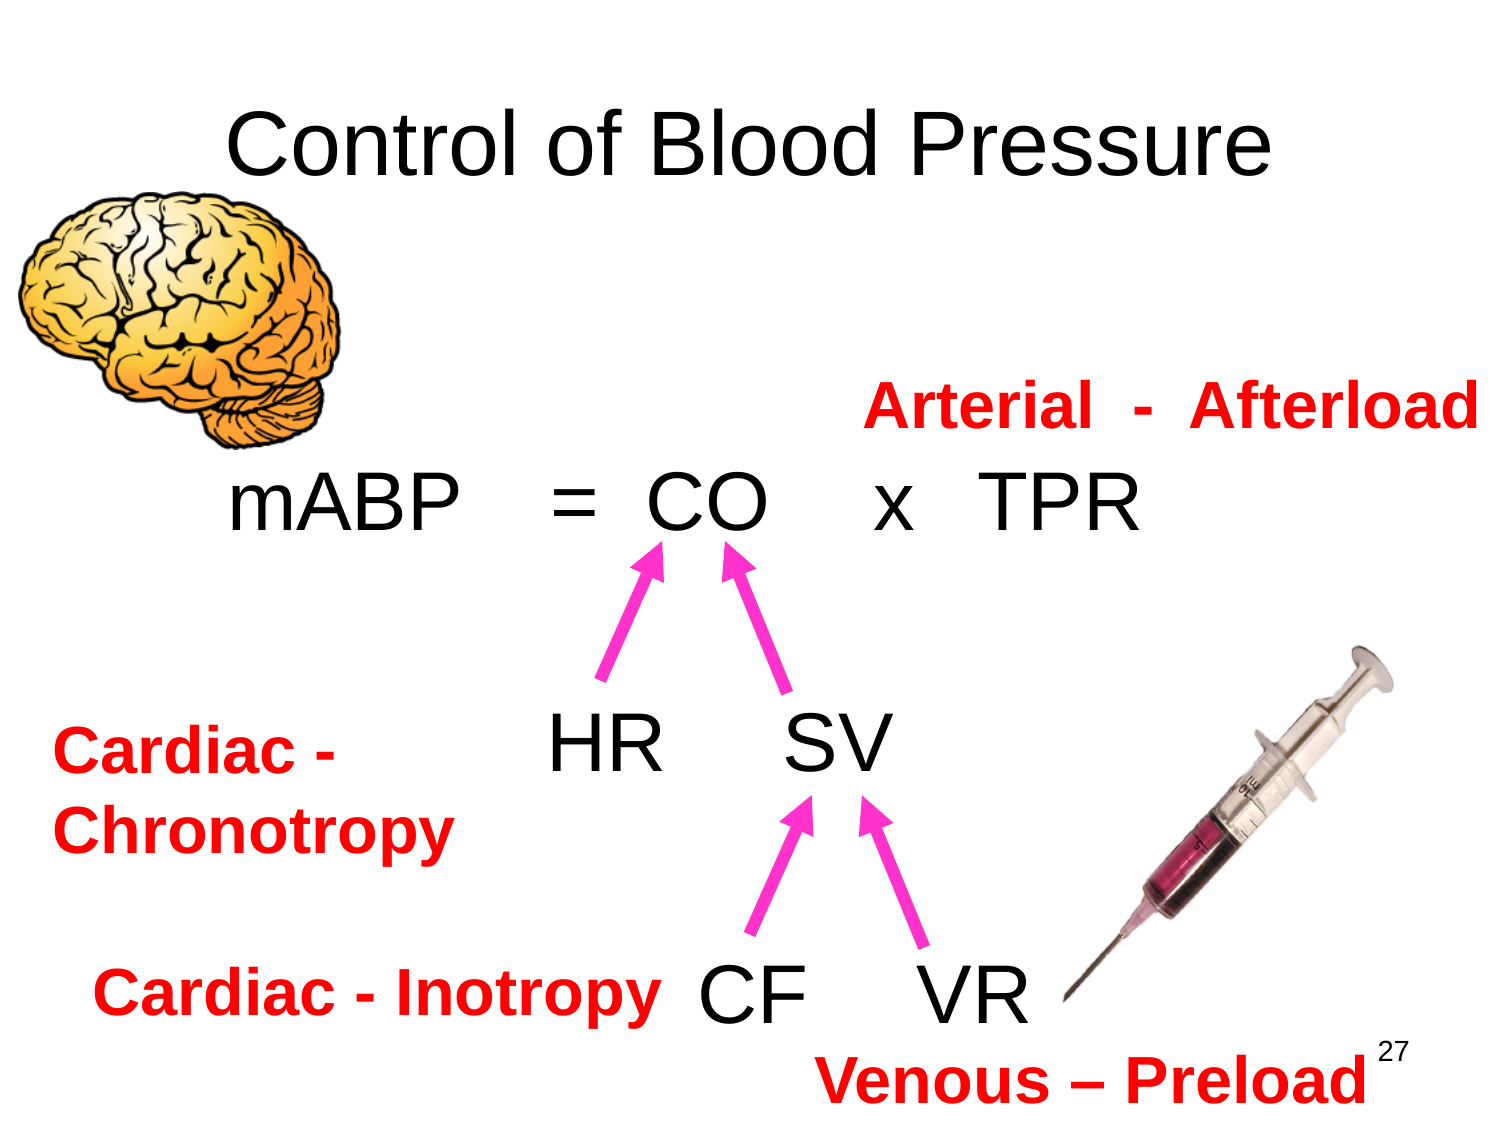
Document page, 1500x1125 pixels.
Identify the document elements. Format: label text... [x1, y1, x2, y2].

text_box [24, 439, 1363, 1109]
text_box Arterial - Afterload [847, 354, 1498, 449]
slide_number 27 [1385, 1024, 1426, 1103]
picture [18, 191, 343, 451]
text_box Venous – Preload [799, 1041, 1385, 1124]
picture [1066, 597, 1475, 1034]
title Control of Blood Pressure [75, 45, 1425, 233]
